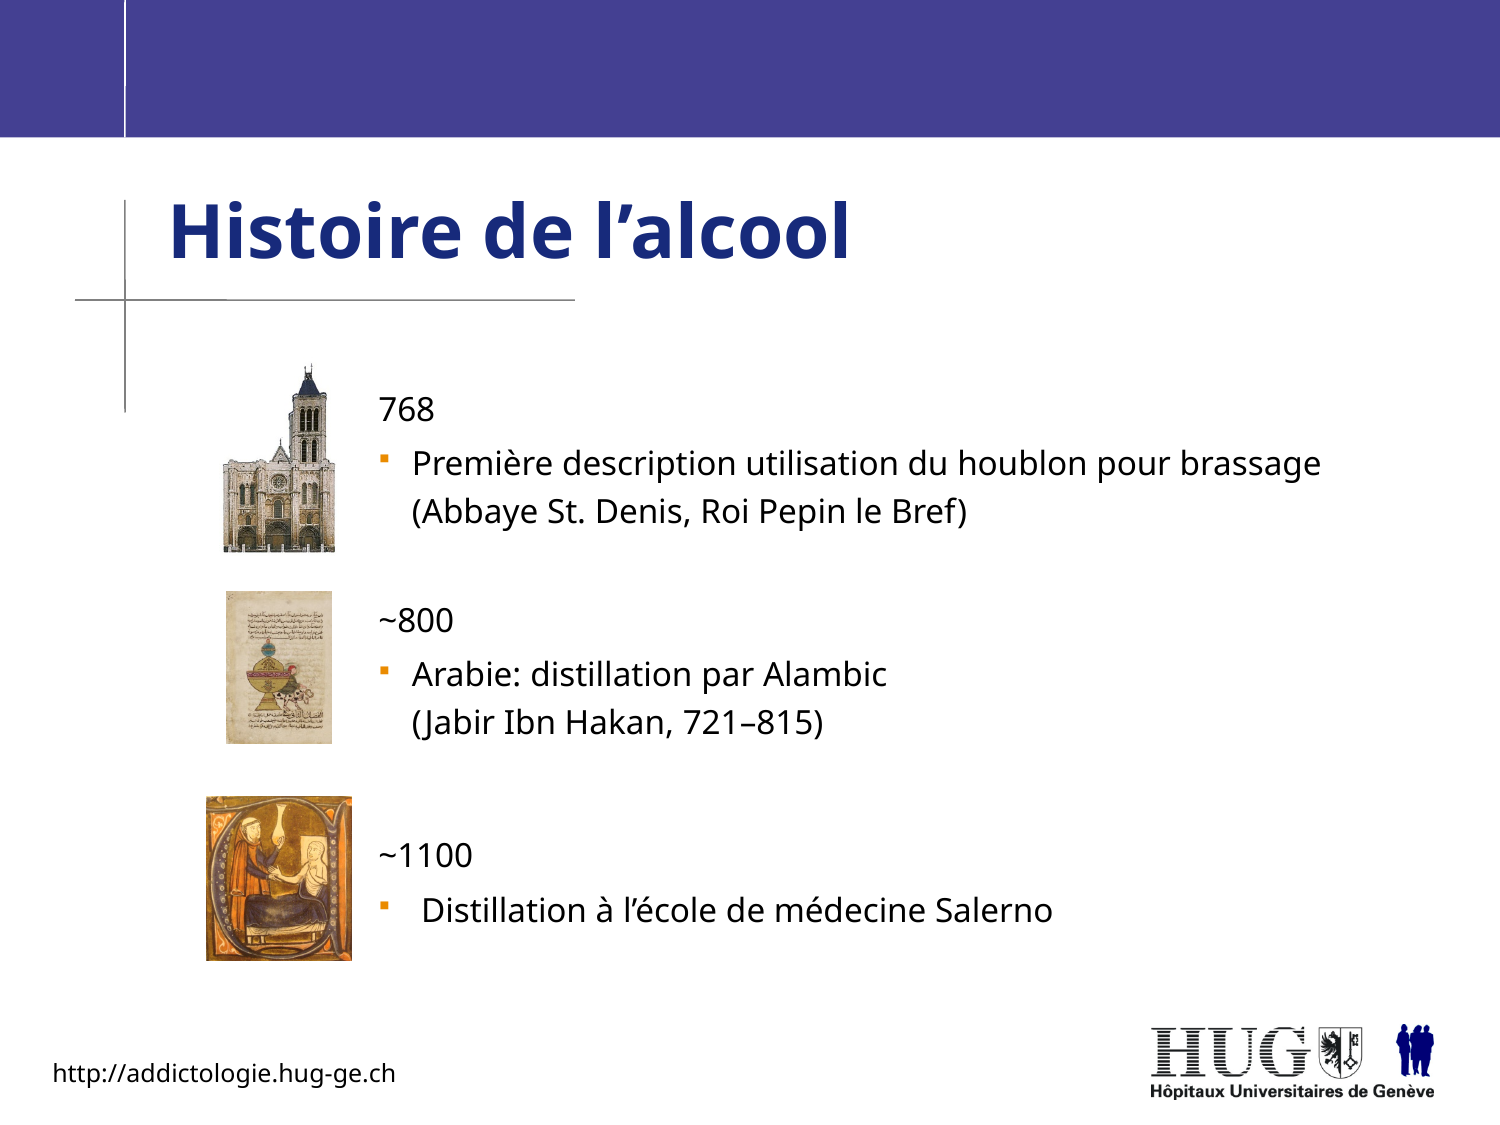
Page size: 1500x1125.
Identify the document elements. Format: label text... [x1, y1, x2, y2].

picture [206, 796, 352, 962]
text_box ~800 Arabie: distillation par Alambic (Jabir Ibn Hakan, 721–815) [363, 583, 961, 749]
title Histoire de l’alcool [152, 175, 1454, 379]
picture [1365, 1024, 1434, 1100]
picture [226, 591, 333, 745]
text_box 768 Première description utilisation du houblon pour brassage (Abbaye St. Denis, Roi Pepin le Bref) [363, 372, 1430, 538]
picture [219, 357, 340, 556]
list ~1100 Distillation à l’école de médecine Salerno [363, 818, 1365, 1125]
